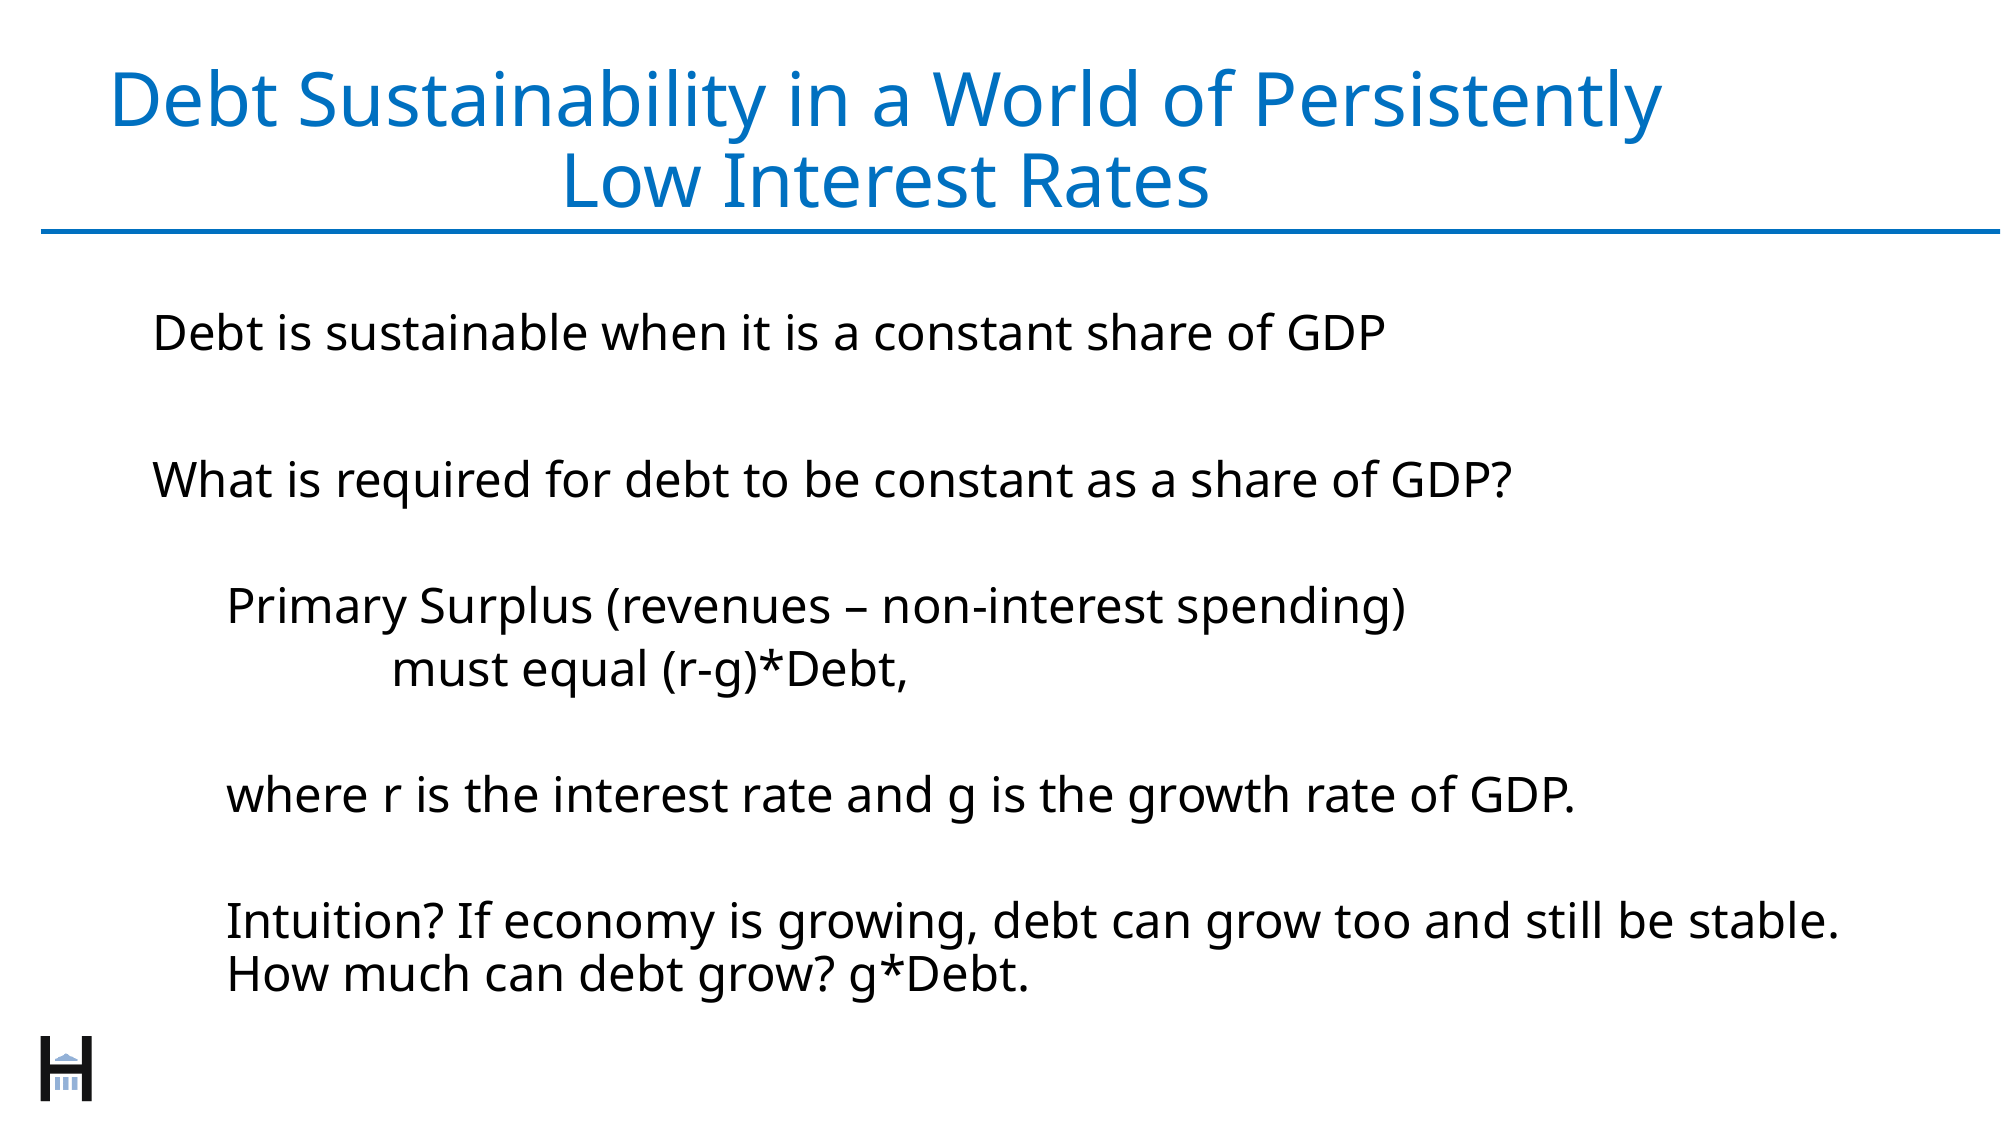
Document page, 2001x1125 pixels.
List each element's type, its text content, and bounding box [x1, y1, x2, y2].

list Debt is sustainable when it is a constant share of GDP What is required for debt to be constant as a share of GDP? Primary Surplus (revenues – non-interest spending) must equal (r-g)*Debt, where r is the interest rate and g is the growth rate of GDP. Intuition? If economy is growing, debt can grow too and still be stable. How much can debt grow? g*Debt. [137, 301, 1863, 1015]
title Debt Sustainability in a World of Persistently Low Interest Rates [23, 13, 1749, 231]
picture [40, 1036, 93, 1103]
